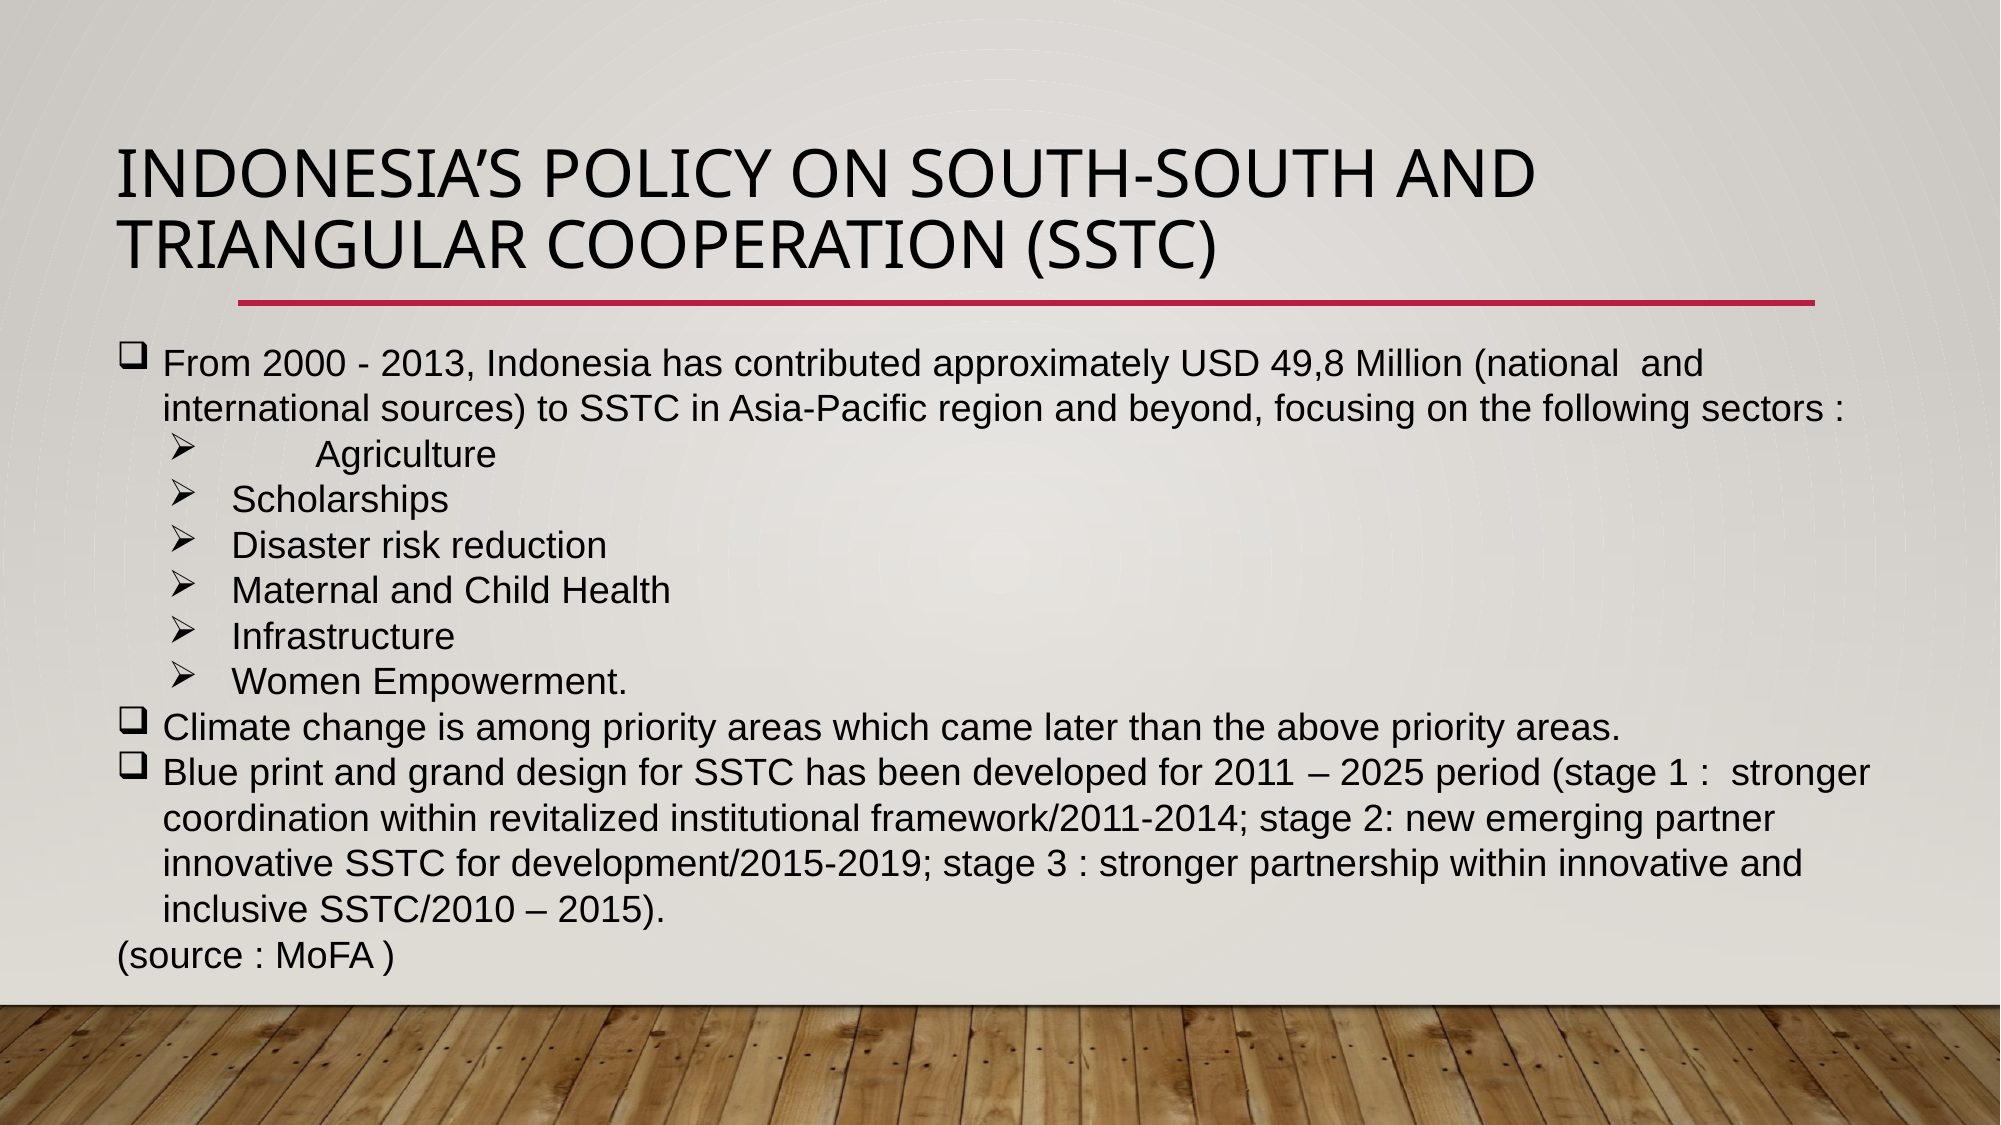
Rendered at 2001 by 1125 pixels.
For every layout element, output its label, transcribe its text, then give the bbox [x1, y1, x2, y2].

title Indonesia’s policy on south-south and triangular cooperation (SSTC) [101, 131, 1677, 305]
list From 2000 - 2013, Indonesia has contributed approximately USD 49,8 Million (national and international sources) to SSTC in Asia-Pacific region and beyond, focusing on the following sectors : Agriculture Scholarships Disaster risk reduction Maternal and Child Health Infrastructure Women Empowerment. Climate change is among priority areas which came later than the above priority areas. Blue print and grand design for SSTC has been developed for 2011 – 2025 period (stage 1 : stronger coordination within revitalized institutional framework/2011-2014; stage 2: new emerging partner innovative SSTC for development/2015-2019; stage 3 : stronger partnership within innovative and inclusive SSTC/2010 – 2015). (source : MoFA ) [101, 330, 1889, 989]
picture [0, 1005, 2000, 1125]
